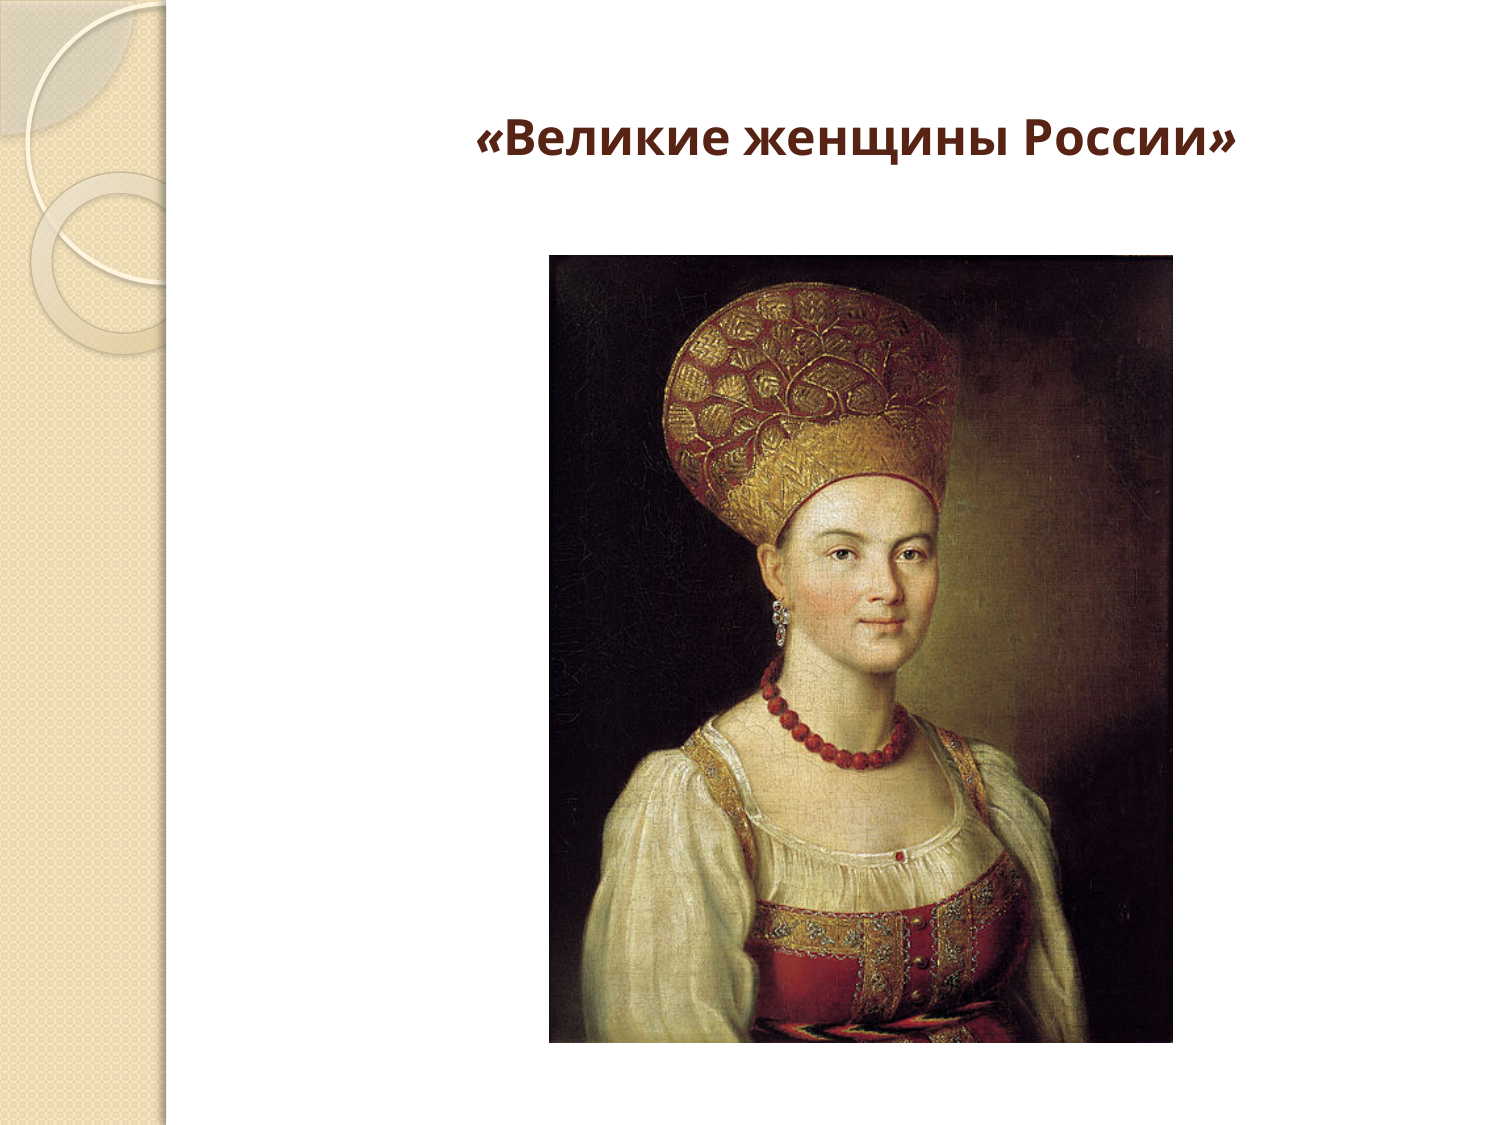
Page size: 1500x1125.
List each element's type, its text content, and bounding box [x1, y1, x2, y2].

title «Великие женщины России» [235, 45, 1466, 233]
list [548, 255, 1173, 1044]
